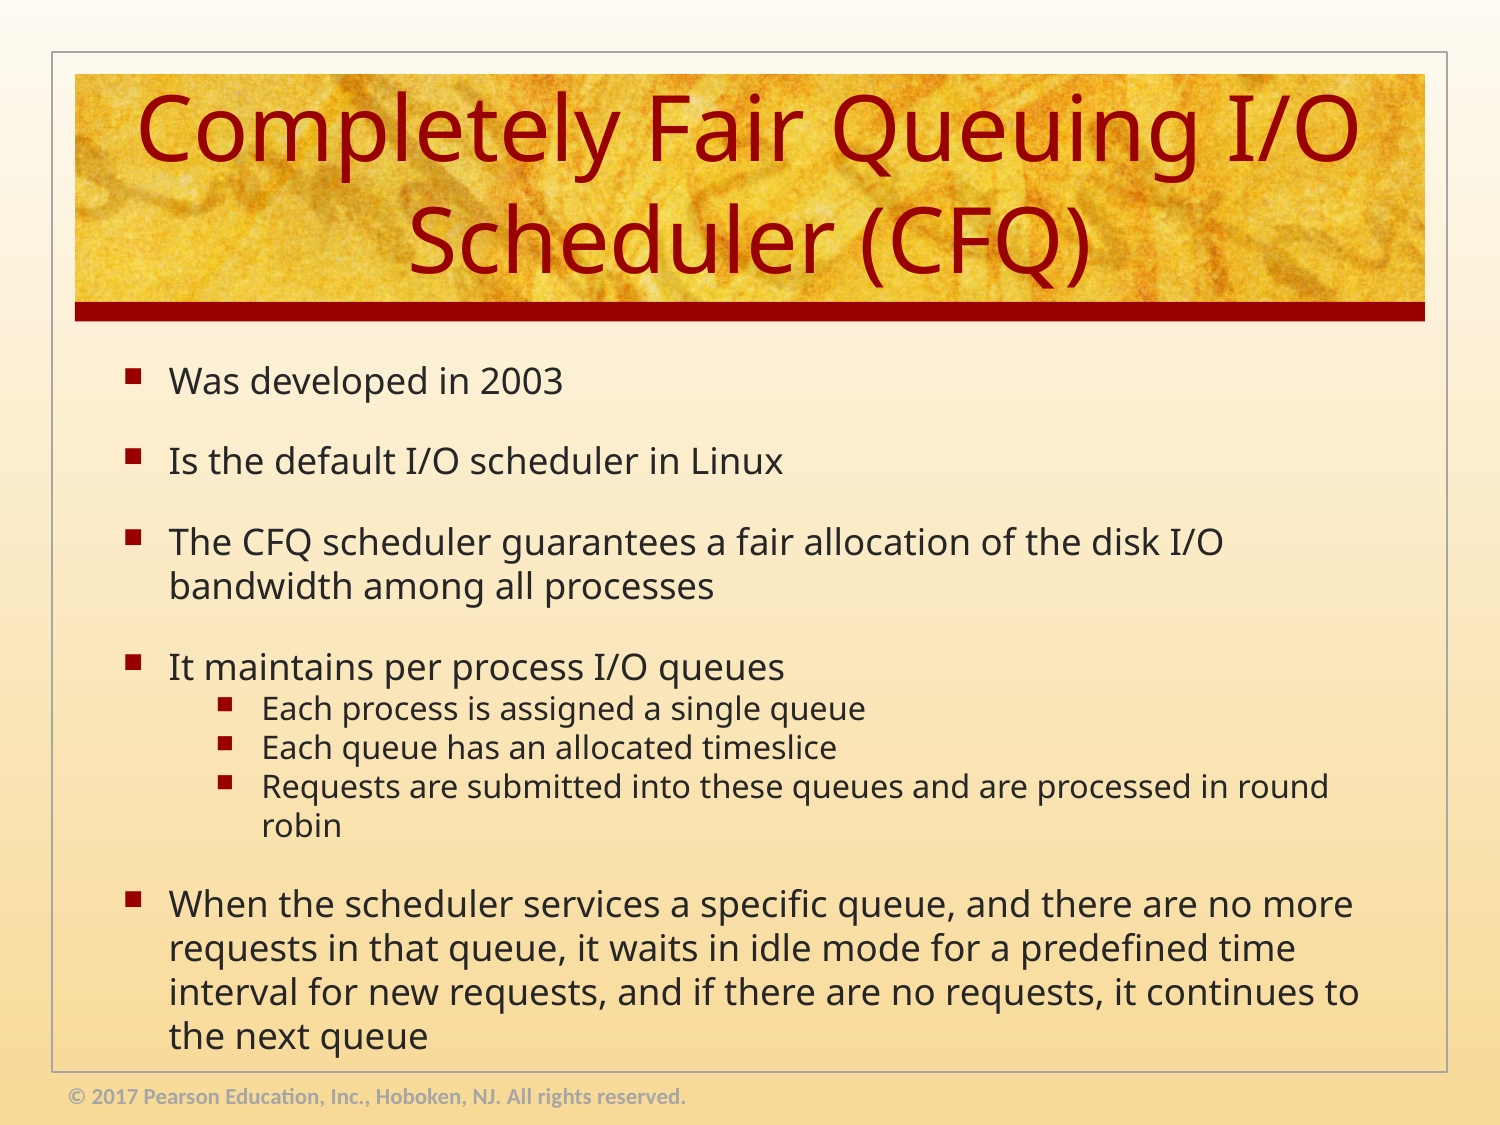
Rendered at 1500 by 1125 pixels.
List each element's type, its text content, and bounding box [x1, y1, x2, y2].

footer © 2017 Pearson Education, Inc., Hoboken, NJ. All rights reserved. [52, 1065, 1250, 1125]
title Completely Fair Queuing I/O Scheduler (CFQ) [108, 74, 1392, 292]
picture [75, 74, 1425, 301]
list Was developed in 2003 Is the default I/O scheduler in Linux The CFQ scheduler guarantees a fair allocation of the disk I/O bandwidth among all processes It maintains per process I/O queues Each process is assigned a single queue Each queue has an allocated timeslice Requests are submitted into these queues and are processed in round robin When the scheduler services a specific queue, and there are no more requests in that queue, it waits in idle mode for a predefined time interval for new requests, and if there are no requests, it continues to the next queue [108, 350, 1392, 1066]
